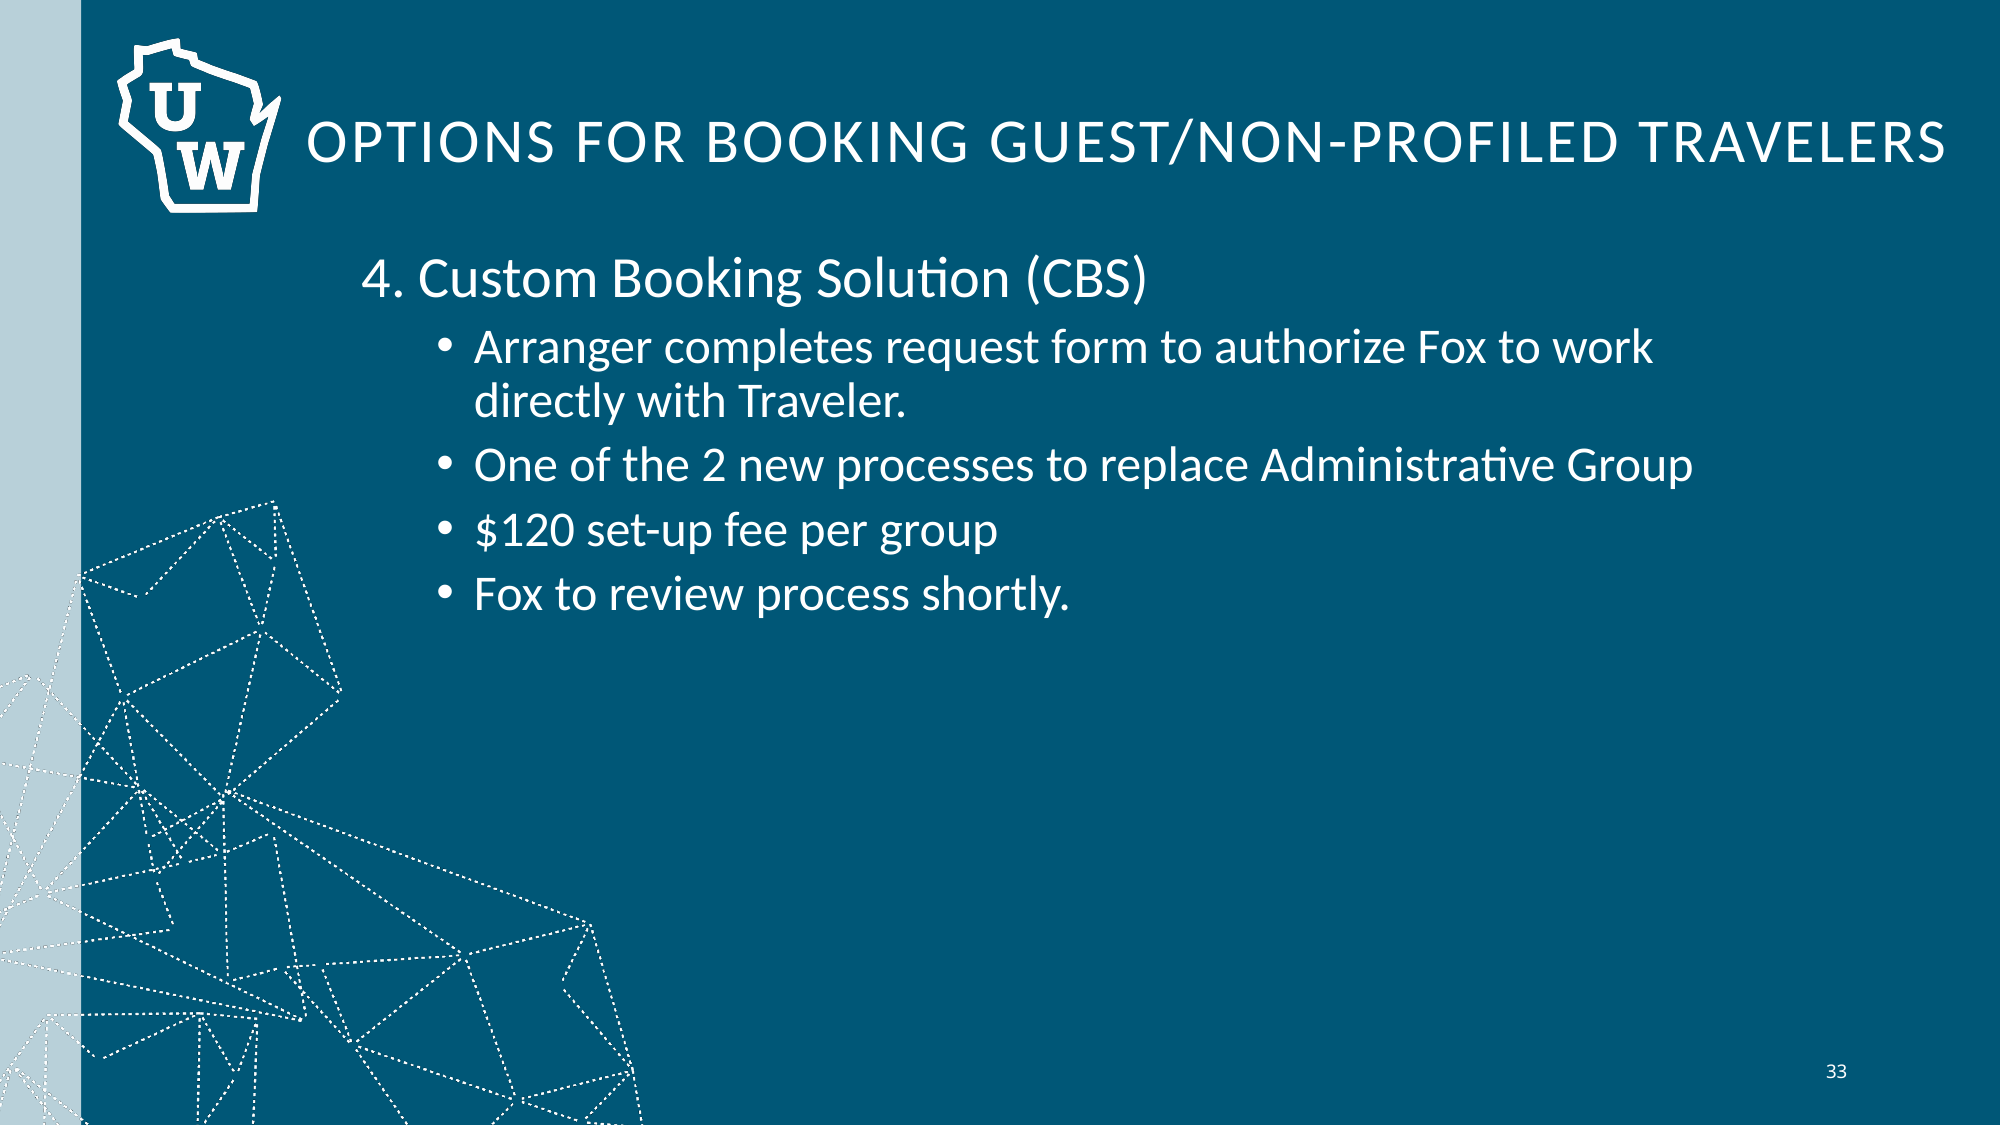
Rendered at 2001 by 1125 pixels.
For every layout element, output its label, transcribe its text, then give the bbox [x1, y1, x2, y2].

list 4. Custom Booking Solution (CBS) Arranger completes request form to authorize Fox to work directly with Traveler. One of the 2 new processes to replace Administrative Group $120 set-up fee per group Fox to review process shortly. [346, 239, 1773, 843]
slide_number 33 [1584, 1042, 1863, 1103]
picture [118, 39, 280, 212]
title Options for Booking Guest/Non-Profiled Travelers [291, 22, 1972, 184]
